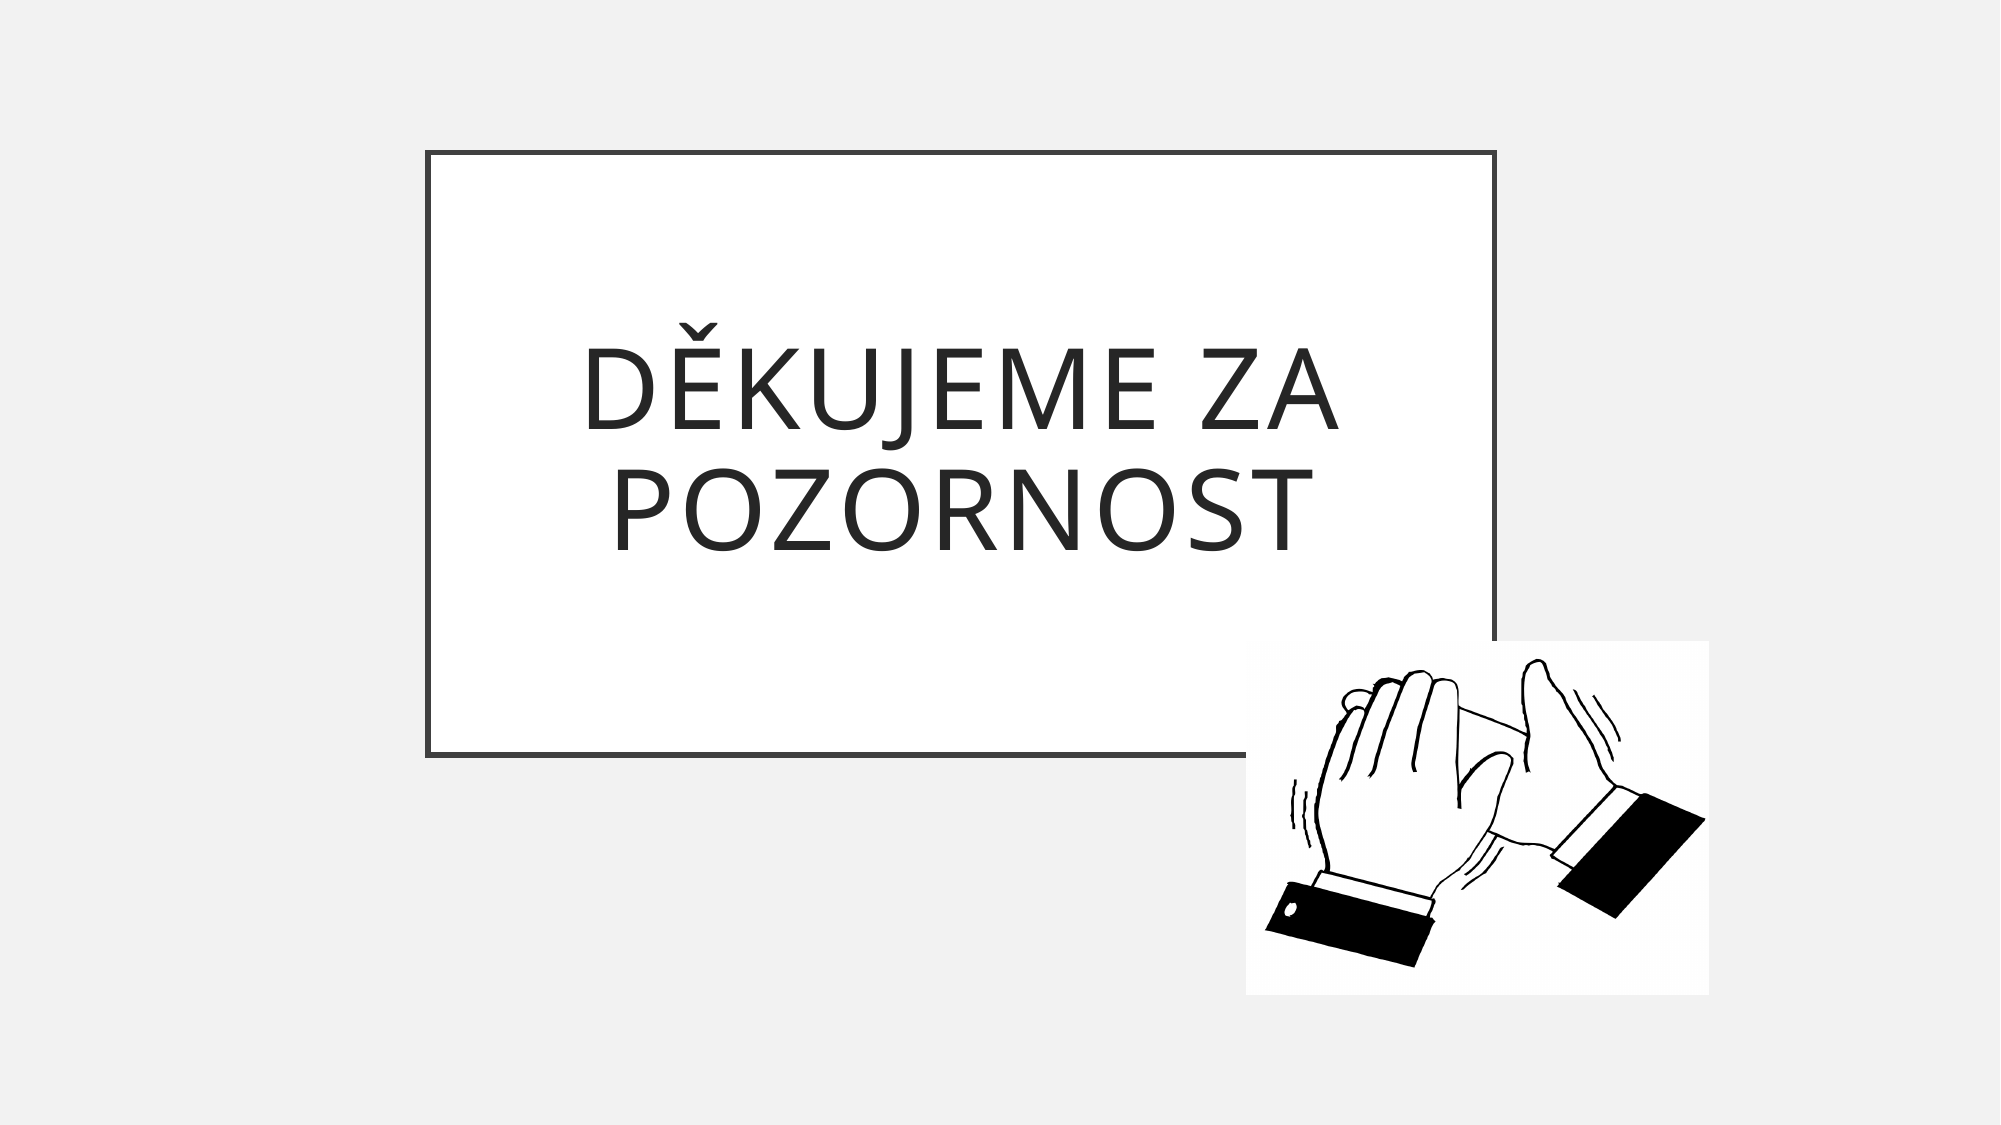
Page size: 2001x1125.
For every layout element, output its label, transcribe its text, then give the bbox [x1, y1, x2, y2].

picture [1246, 641, 1709, 995]
title Děkujeme za pozornost [425, 150, 1497, 758]
